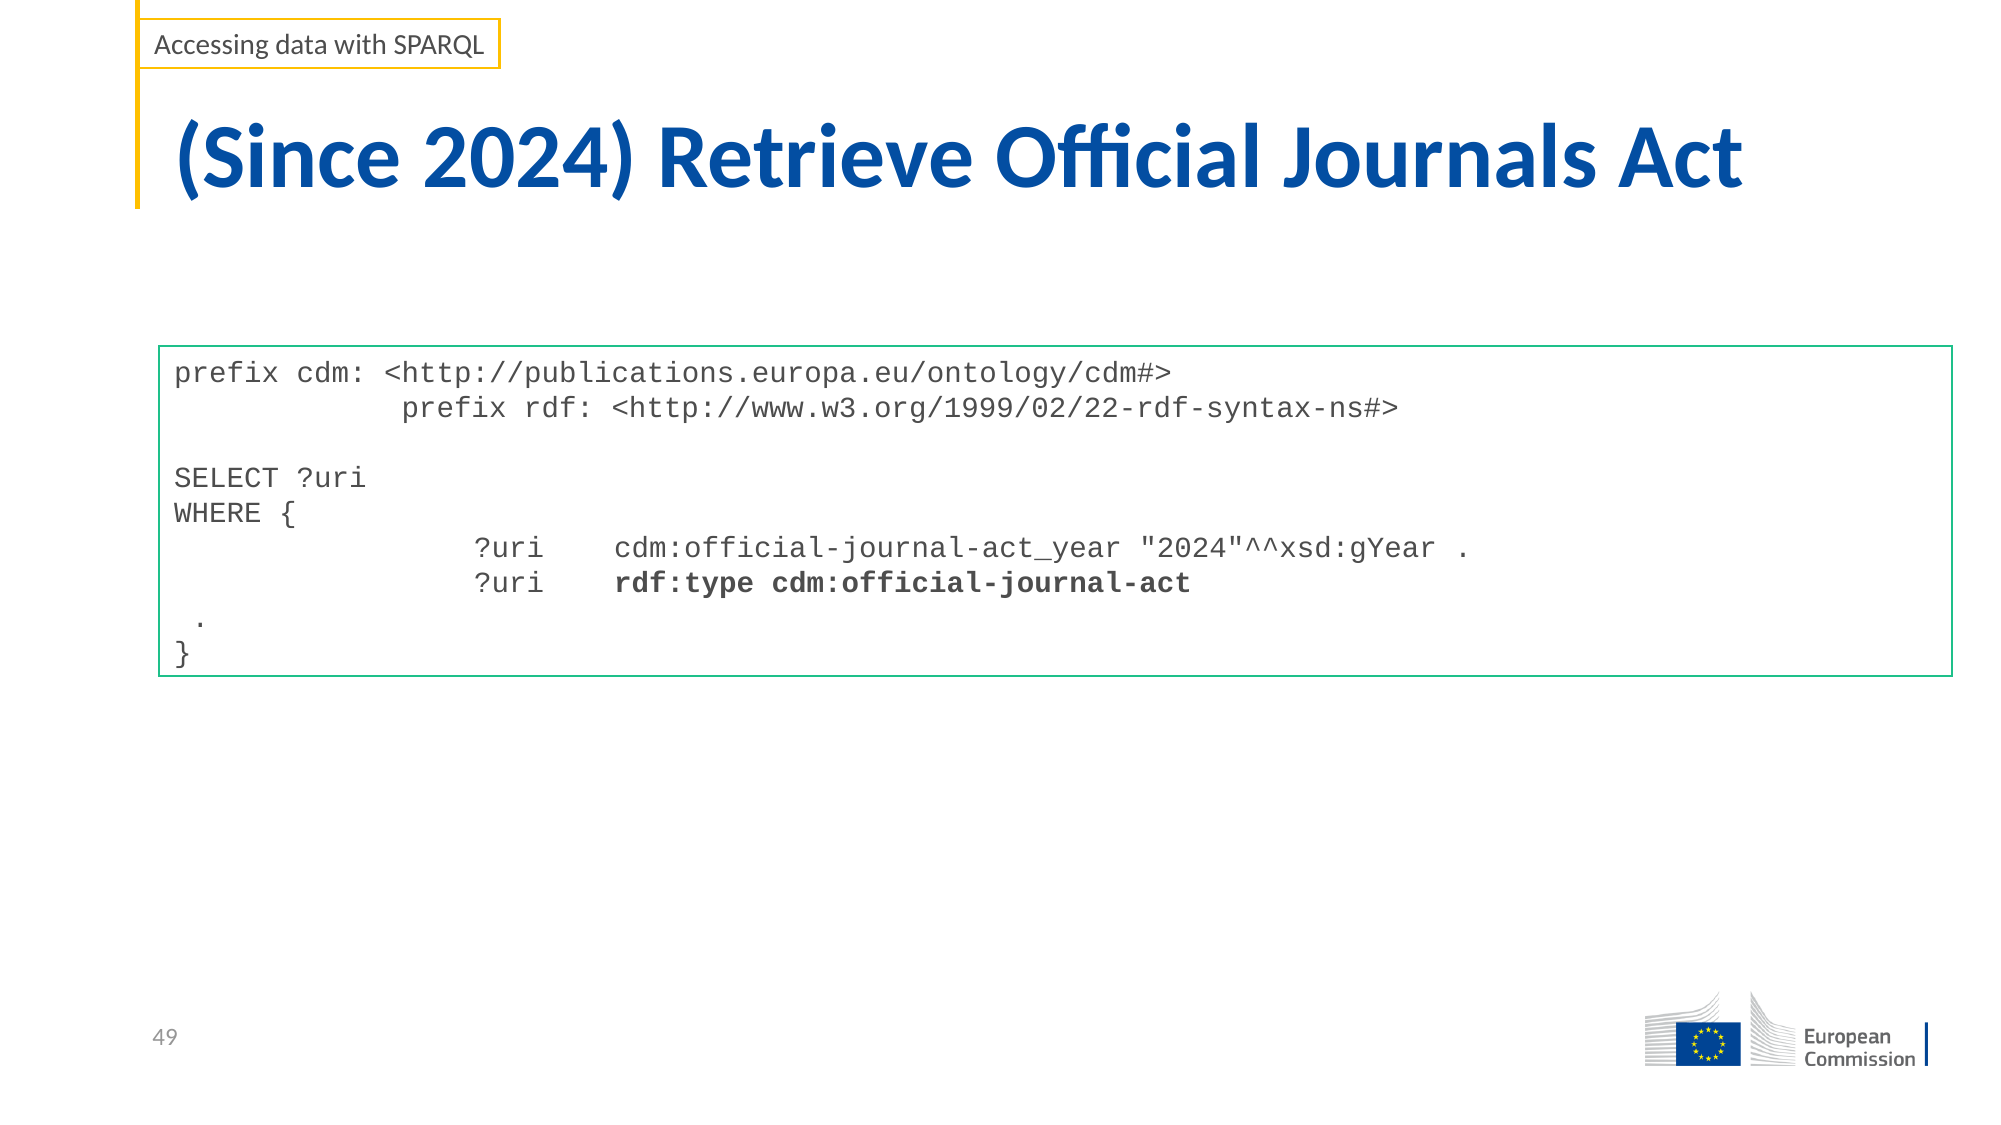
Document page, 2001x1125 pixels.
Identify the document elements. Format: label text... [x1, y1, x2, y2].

picture [1645, 991, 1928, 1066]
text_box prefix cdm: <http://publications.europa.eu/ontology/cdm#> prefix rdf: <http://www.w3.org/1999/02/22-rdf-syntax-ns#> SELECT ?uri WHERE { ?uri cdm:official-journal-act_year "2024"^^xsd:gYear . ?uri rdf:type cdm:official-journal-act . } [158, 345, 1953, 677]
title (Since 2024) Retrieve Official Journals Act [159, 79, 1885, 208]
slide_number 49 [137, 1005, 588, 1066]
text_box Accessing data with SPARQL [138, 18, 501, 69]
